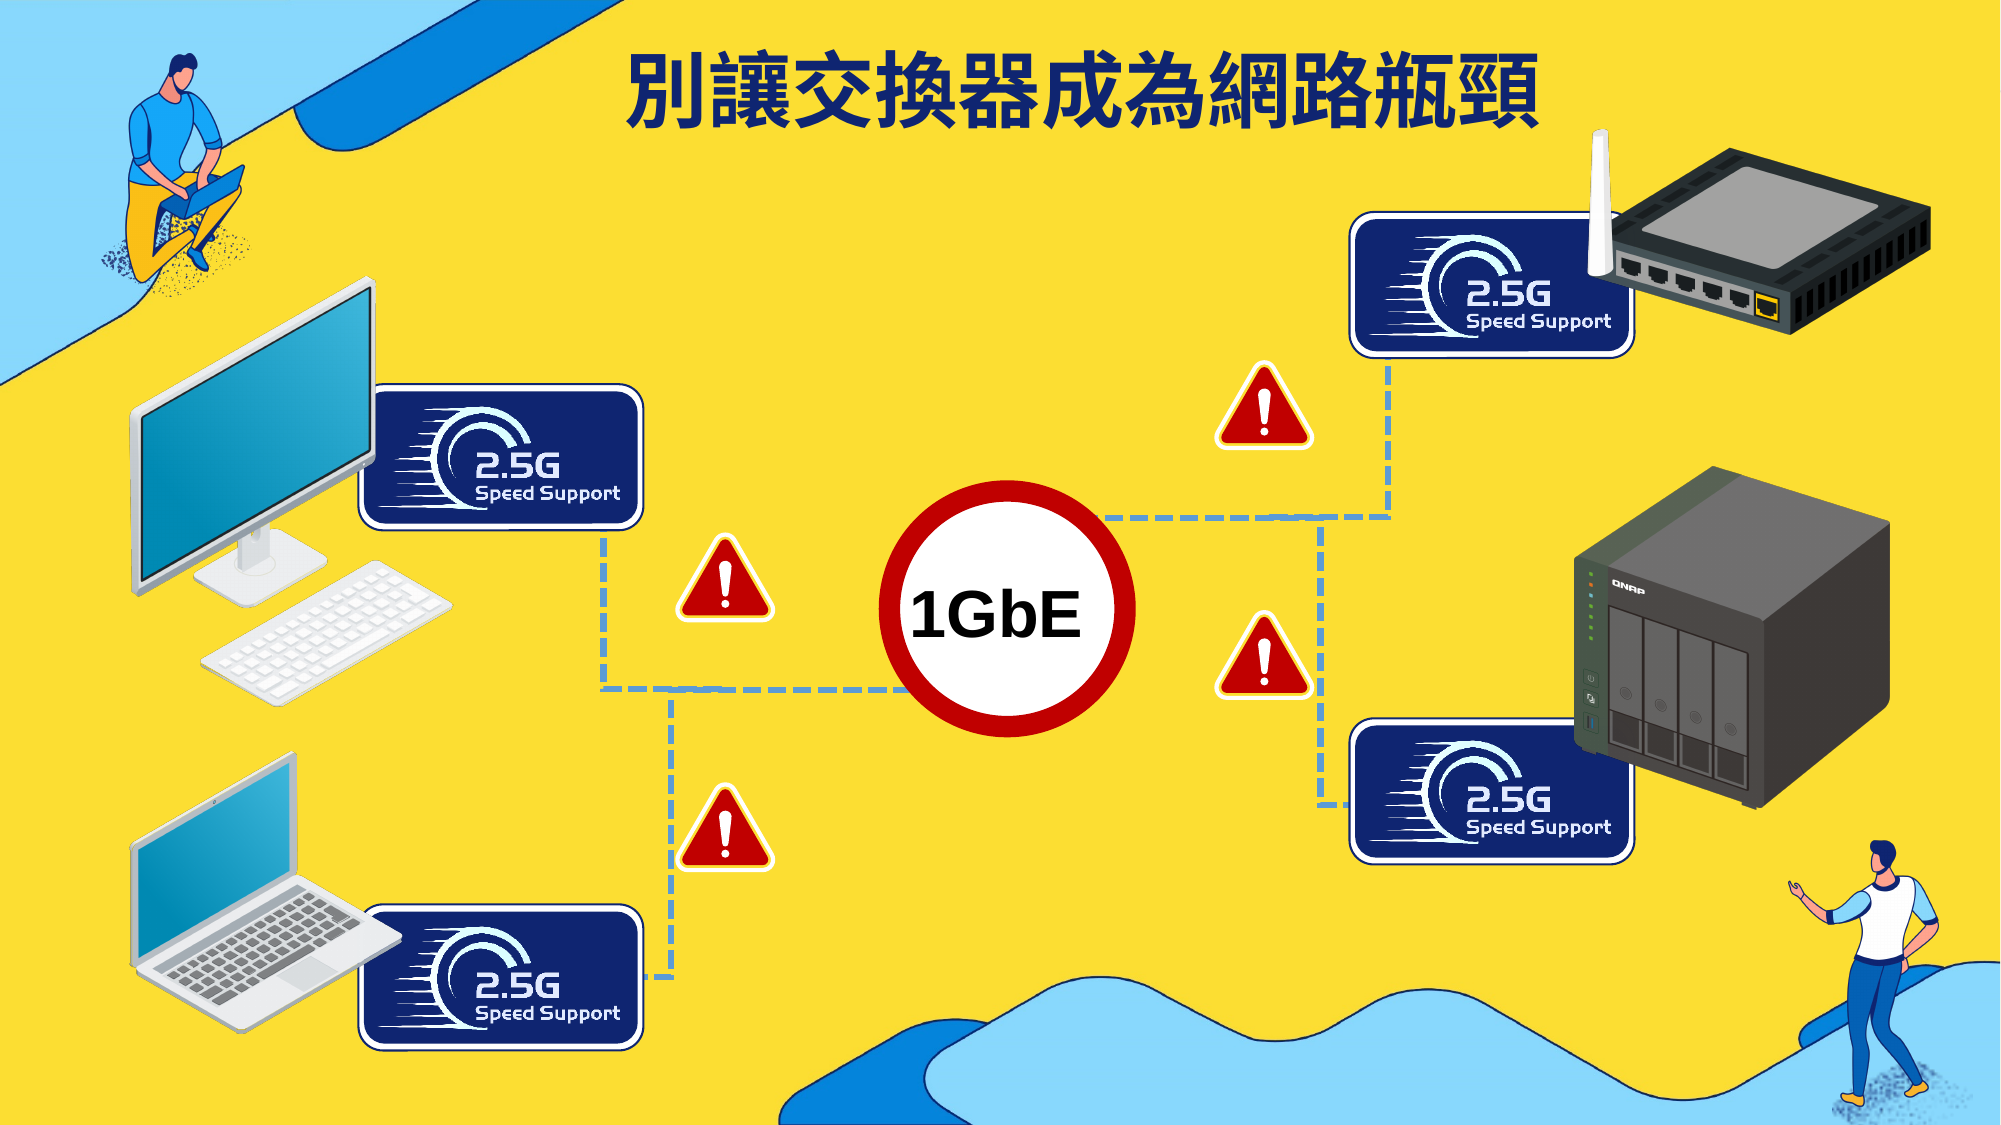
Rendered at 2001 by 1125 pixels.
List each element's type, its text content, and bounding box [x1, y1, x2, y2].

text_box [675, 782, 776, 873]
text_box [1214, 360, 1315, 451]
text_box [1788, 840, 1973, 1125]
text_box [675, 532, 776, 623]
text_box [1053, 287, 1588, 805]
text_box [1349, 211, 1635, 359]
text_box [1214, 610, 1315, 701]
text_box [403, 459, 938, 978]
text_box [453, 384, 644, 531]
picture [0, 0, 2001, 1125]
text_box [1349, 718, 1635, 865]
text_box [358, 904, 644, 1051]
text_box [871, 490, 1140, 727]
title 別讓交換器成為網路瓶頸 [609, 0, 1905, 189]
